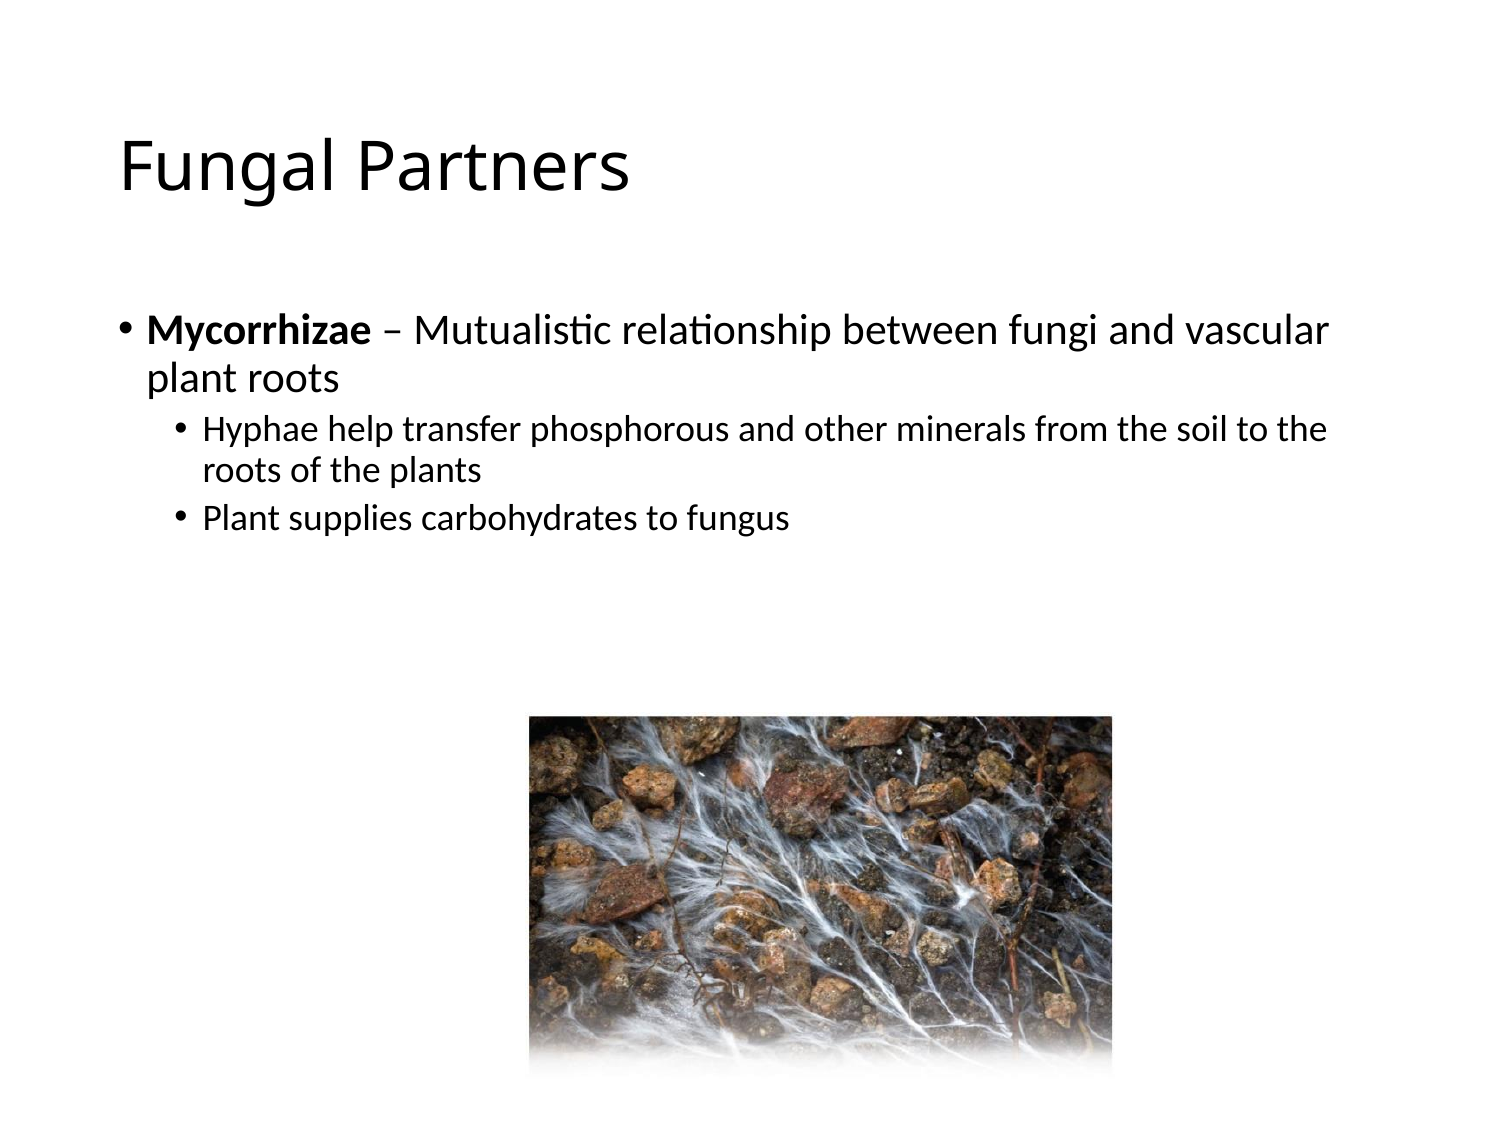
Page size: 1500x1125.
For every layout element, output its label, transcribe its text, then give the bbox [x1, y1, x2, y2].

title Fungal Partners [103, 59, 1397, 278]
list Mycorrhizae – Mutualistic relationship between fungi and vascular plant roots Hyphae help transfer phosphorous and other minerals from the soil to the roots of the plants Plant supplies carbohydrates to fungus [103, 299, 1397, 1014]
picture [524, 712, 1116, 1079]
